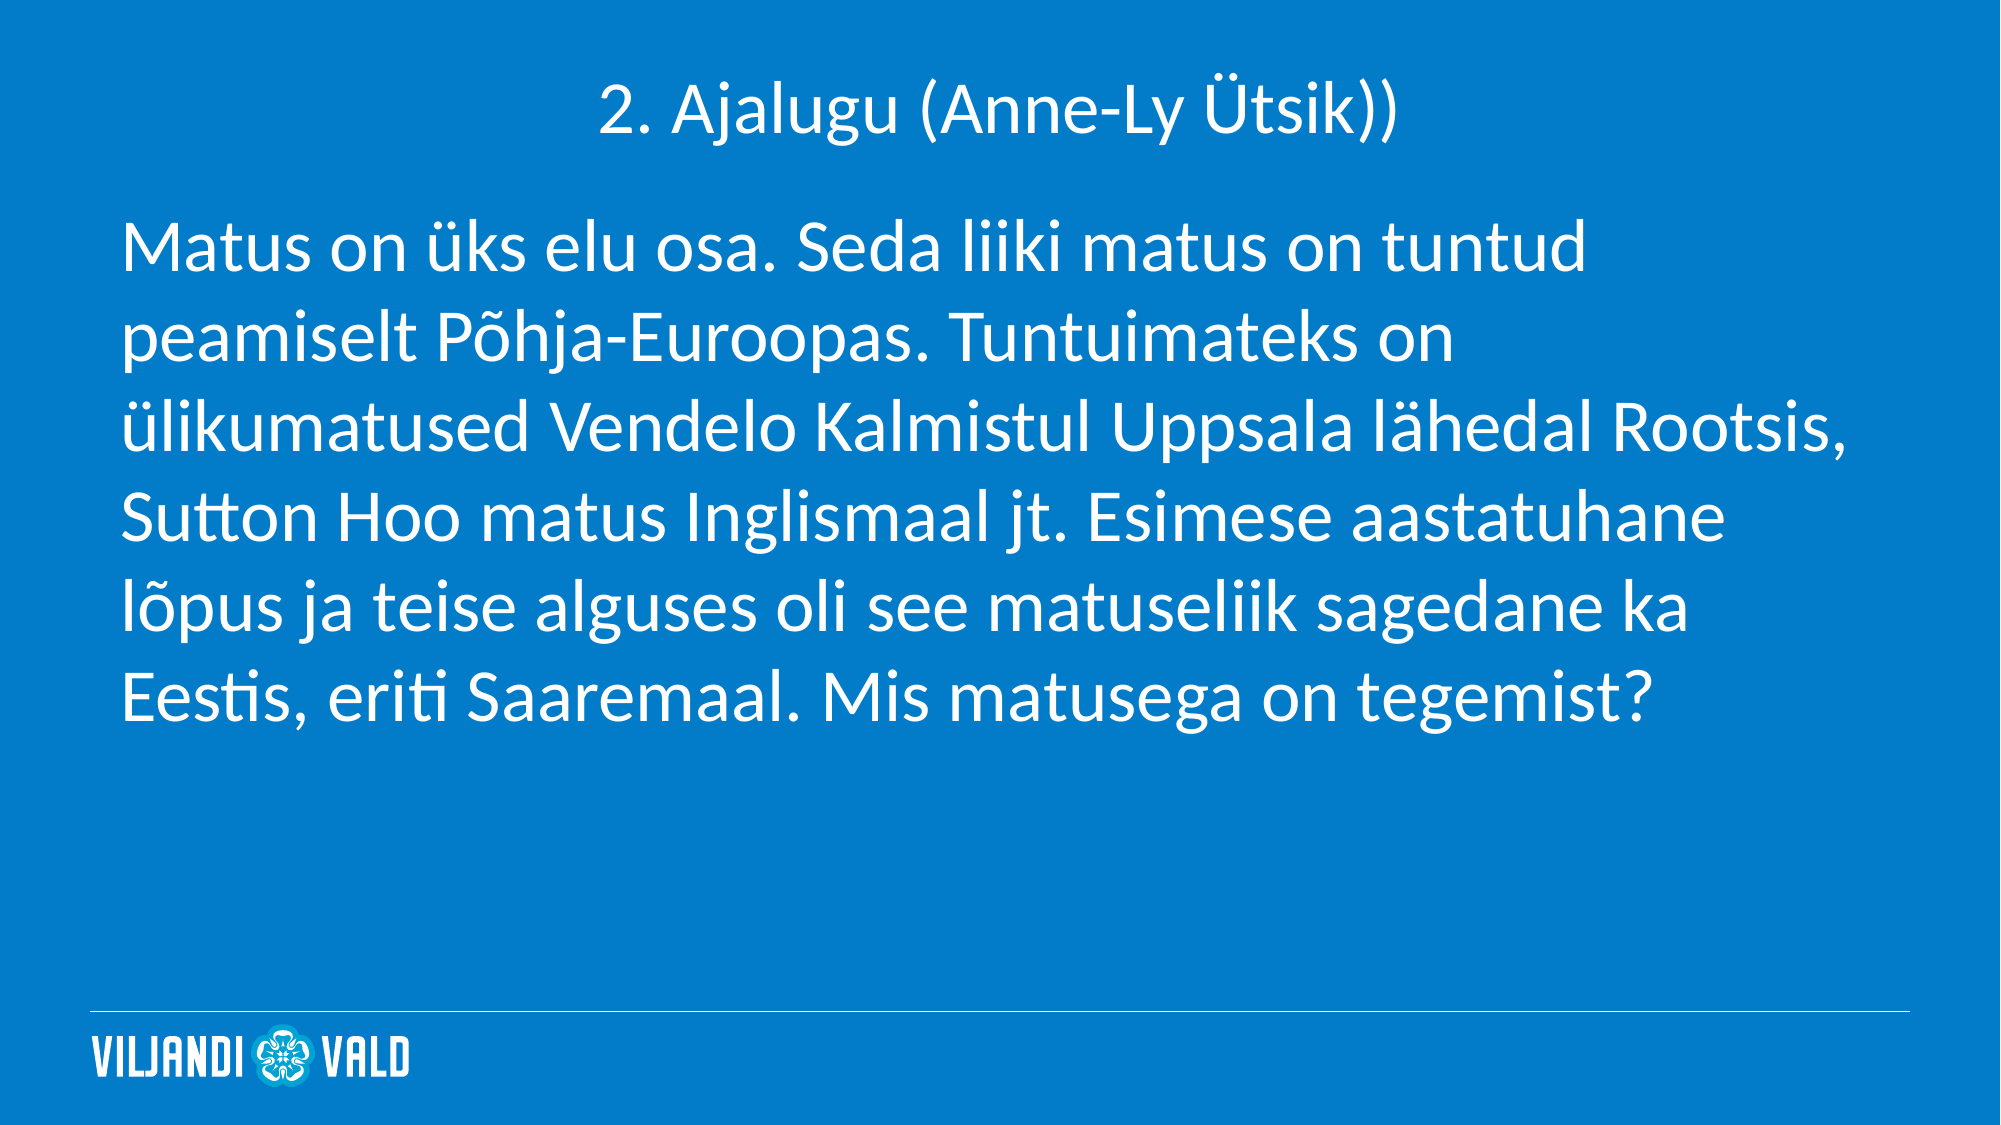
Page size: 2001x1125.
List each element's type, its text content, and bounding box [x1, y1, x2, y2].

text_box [90, 1022, 410, 1089]
list Matus on üks elu osa. Seda liiki matus on tuntud peamiselt Põhja-Euroopas. Tuntuimateks on ülikumatused Vendelo Kalmistul Uppsala lähedal Rootsis, Sutton Hoo matus Inglismaal jt. Esimese aastatuhane lõpus ja teise alguses oli see matuseliik sagedane ka Eestis, eriti Saaremaal. Mis matusega on tegemist? [99, 186, 1900, 1005]
title 2. Ajalugu (Anne-Ly Ütsik)) [99, 45, 1900, 162]
